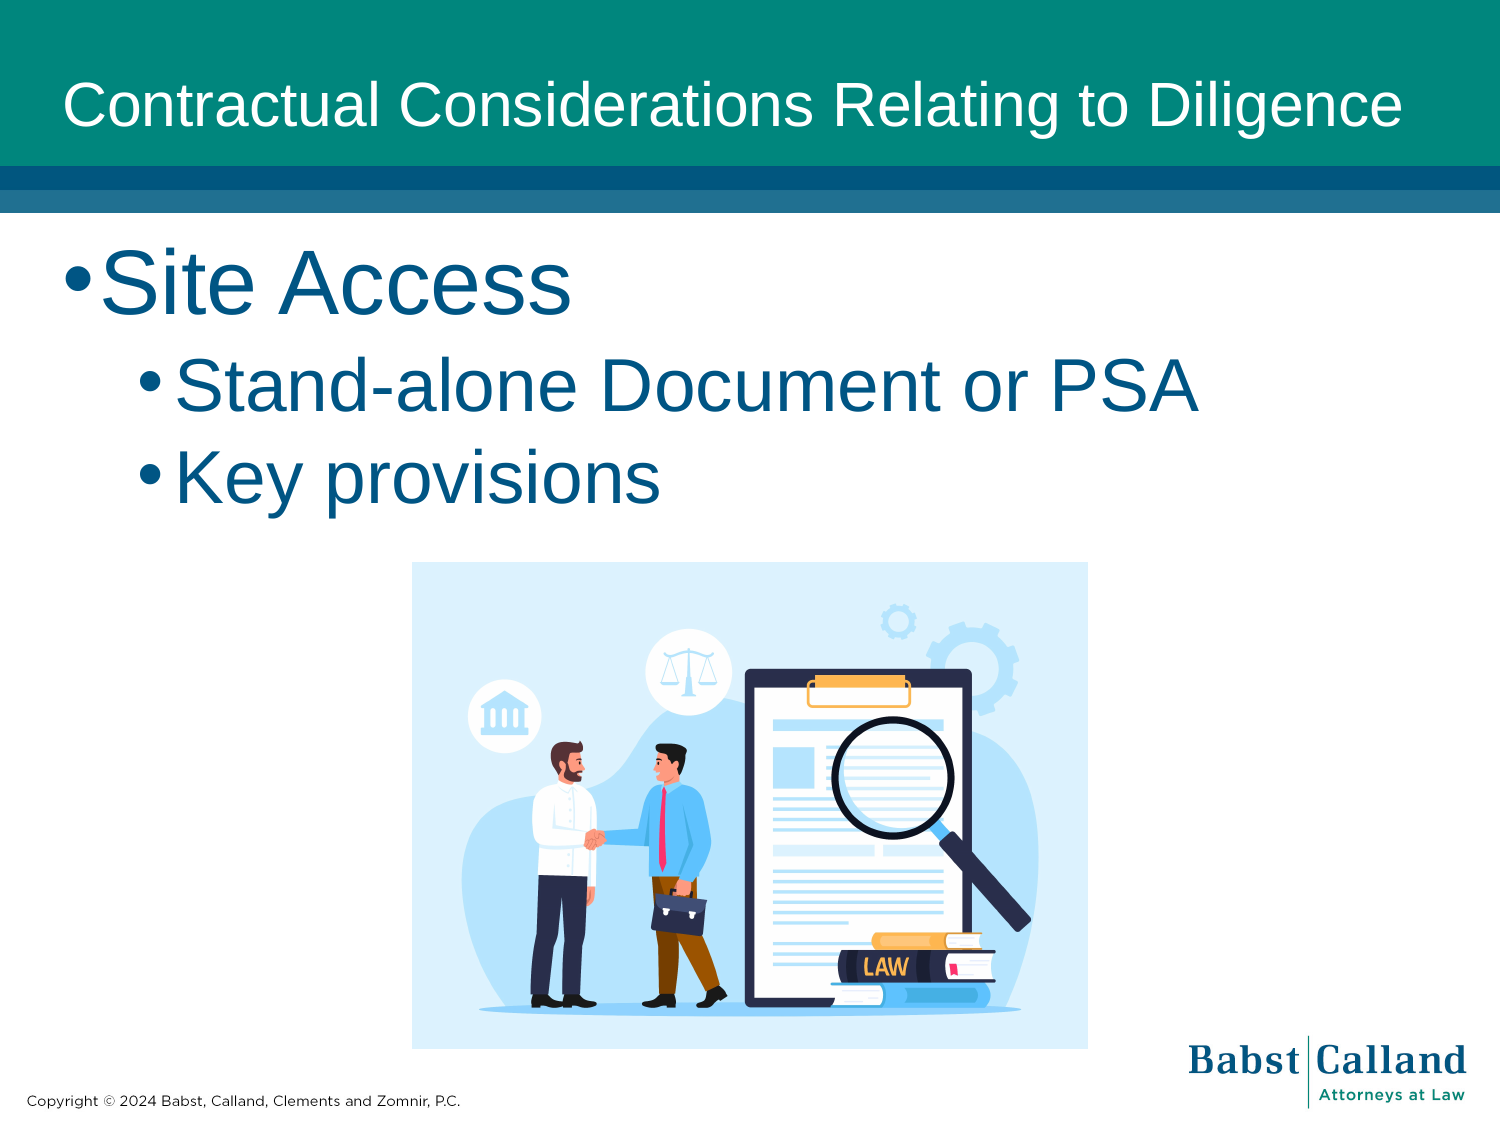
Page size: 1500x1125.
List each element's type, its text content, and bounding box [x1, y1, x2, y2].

picture [0, 191, 1500, 1125]
title Contractual Considerations Relating to Diligence [47, 23, 1473, 149]
list Site Access Stand-alone Document or PSA Key provisions [47, 236, 1461, 975]
picture [0, 0, 1500, 165]
